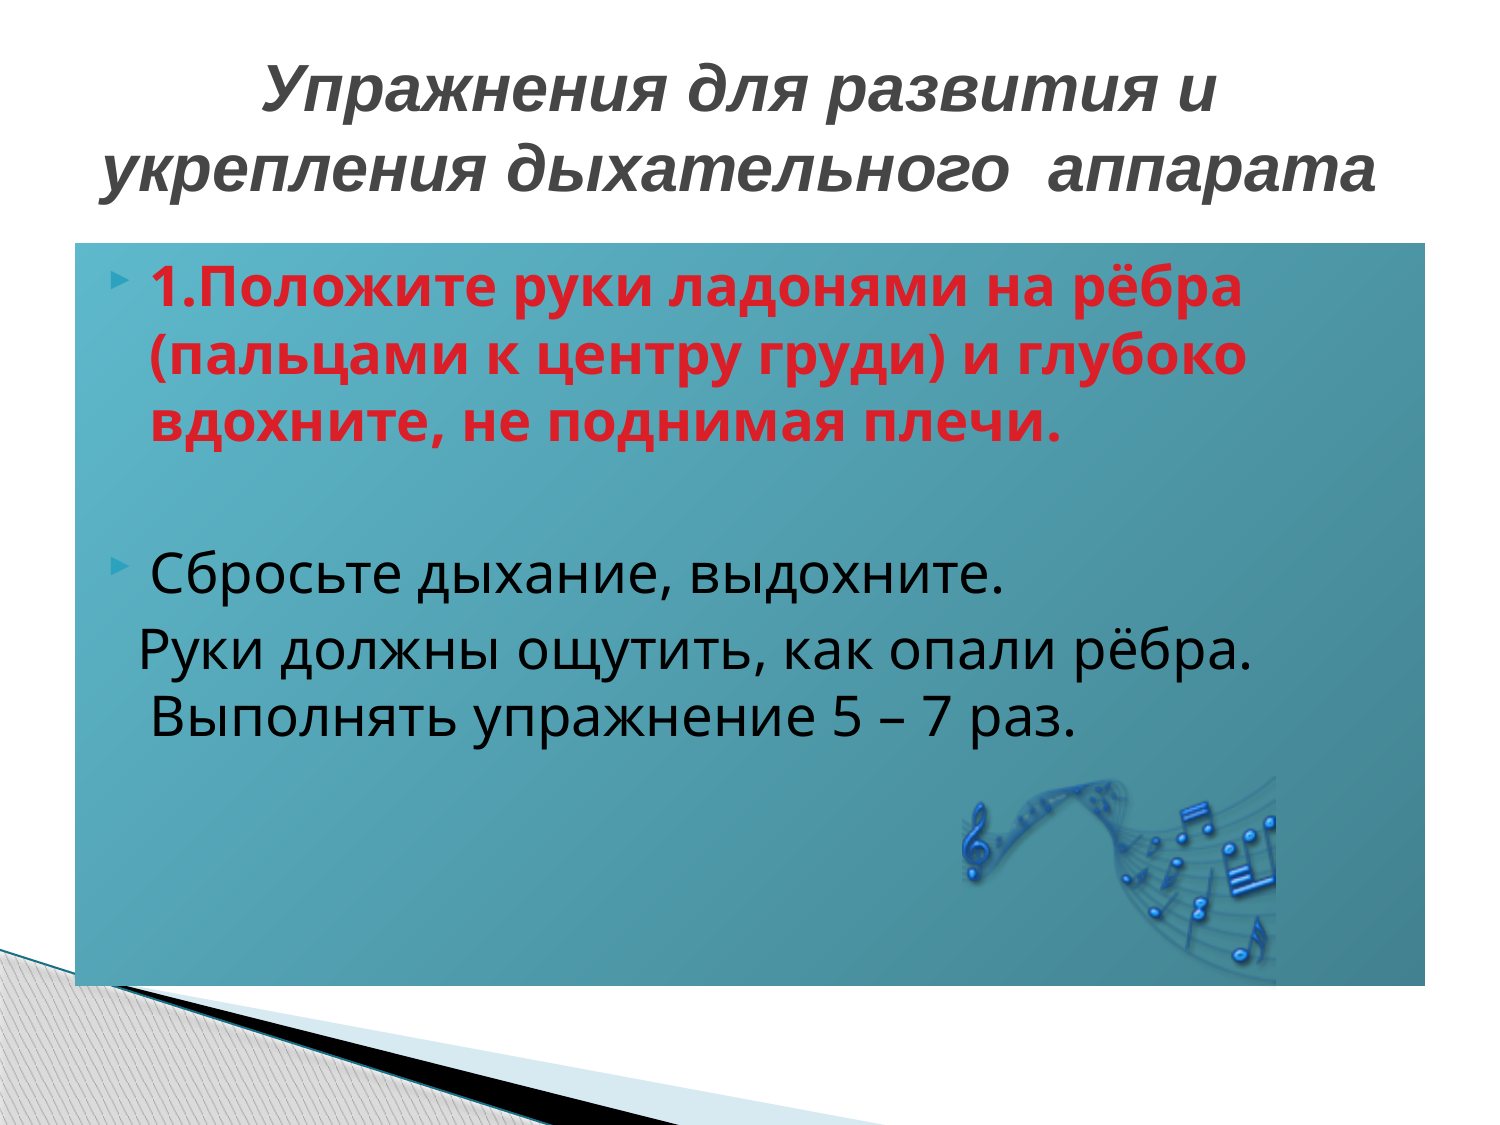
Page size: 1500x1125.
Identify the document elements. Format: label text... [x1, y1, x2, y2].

list 1.Положите руки ладонями на рёбра (пальцами к центру груди) и глубоко вдохните, не поднимая плечи. Сбросьте дыхание, выдохните. Руки должны ощутить, как опали рёбра. Выполнять упражнение 5 – 7 раз. [75, 243, 1425, 986]
picture [962, 739, 1276, 990]
title Упражнения для развития и укрепления дыхательного аппарата [64, 30, 1415, 219]
